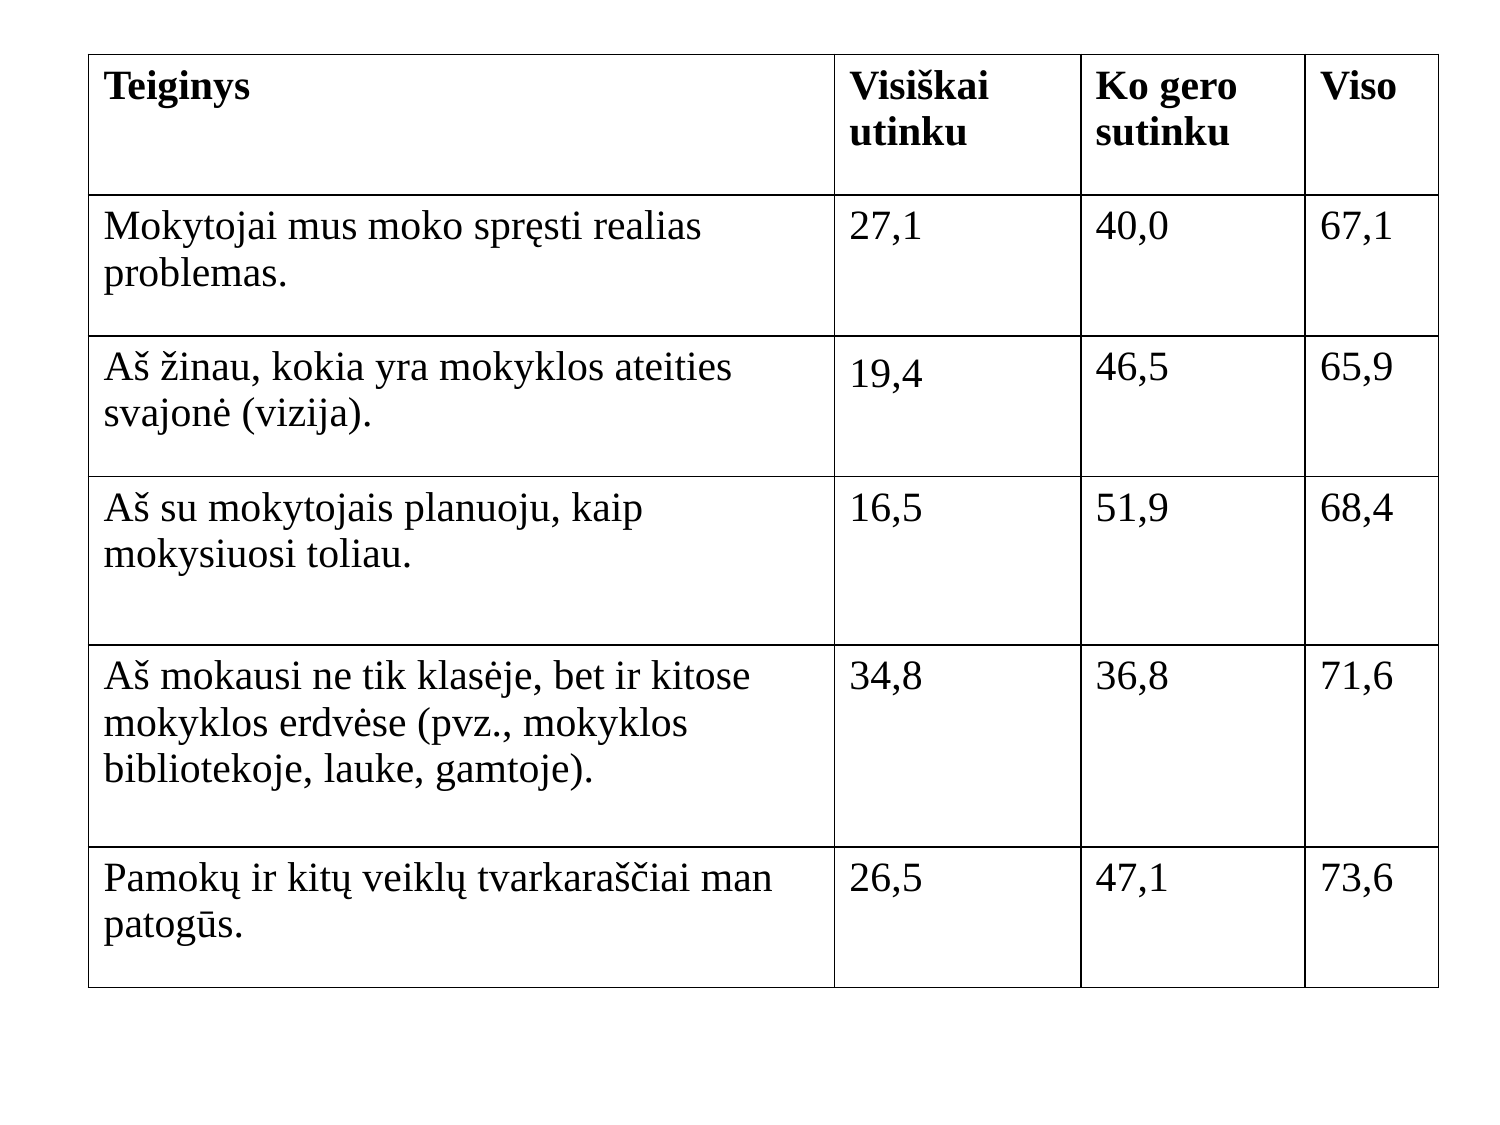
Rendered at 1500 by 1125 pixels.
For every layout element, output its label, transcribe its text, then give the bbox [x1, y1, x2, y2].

table_header Visiškai utinku [835, 55, 1080, 194]
table_cell 36,8 [1082, 646, 1304, 846]
table_cell 67,1 [1306, 196, 1438, 335]
table_cell Aš žinau, kokia yra mokyklos ateities svajonė (vizija). [89, 337, 834, 476]
table_cell Pamokų ir kitų veiklų tvarkaraščiai man patogūs. [89, 848, 834, 987]
table_cell 26,5 [835, 848, 1080, 987]
table_cell 34,8 [835, 646, 1080, 846]
table_header Ko gero sutinku [1082, 55, 1304, 194]
table_cell Aš mokausi ne tik klasėje, bet ir kitose mokyklos erdvėse (pvz., mokyklos bibliotekoje, lauke, gamtoje). [89, 646, 834, 846]
table_header Viso [1306, 55, 1438, 194]
table_cell Aš su mokytojais planuoju, kaip mokysiuosi toliau. [89, 477, 834, 644]
table_cell 65,9 [1306, 337, 1438, 476]
table_cell 16,5 [835, 477, 1080, 644]
table_cell 71,6 [1306, 646, 1438, 846]
table_cell 68,4 [1306, 477, 1438, 644]
table_header Teiginys [89, 55, 834, 194]
table_cell 51,9 [1082, 477, 1304, 644]
table_cell 73,6 [1306, 848, 1438, 987]
table_cell Mokytojai mus moko spręsti realias problemas. [89, 196, 834, 335]
table_cell 46,5 [1082, 337, 1304, 476]
table_cell 27,1 [835, 196, 1080, 335]
table_cell 40,0 [1082, 196, 1304, 335]
table_cell 47,1 [1082, 848, 1304, 987]
table_cell 19,4 [835, 337, 1080, 476]
